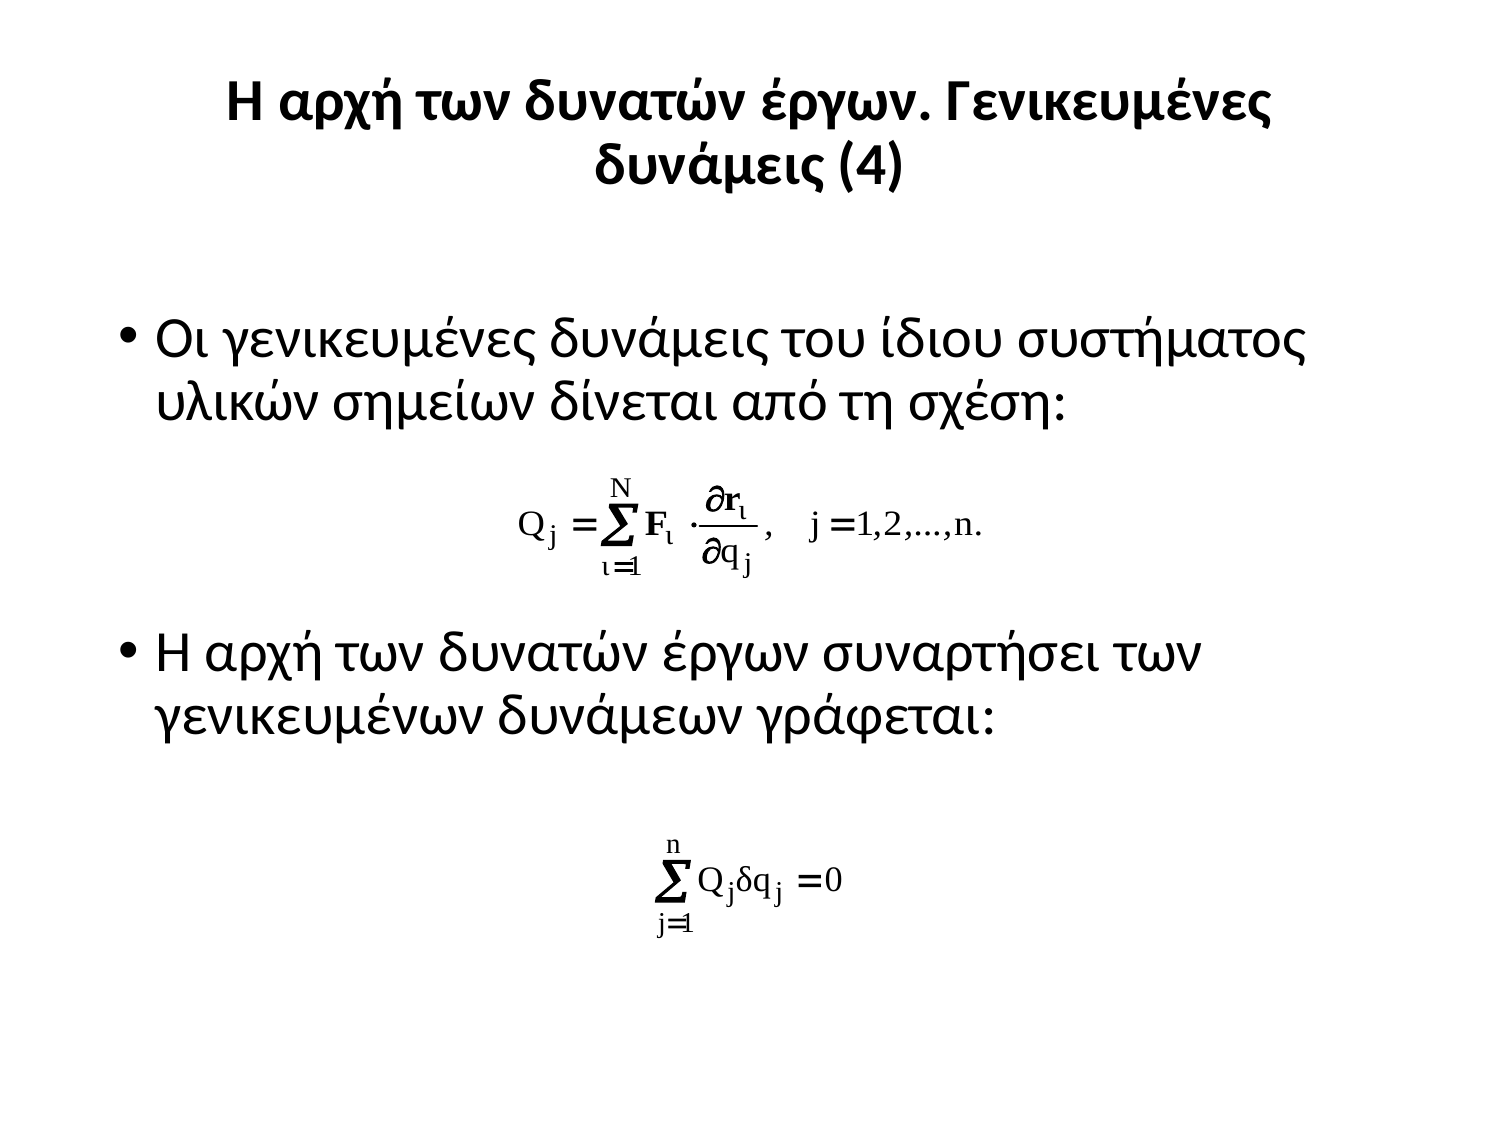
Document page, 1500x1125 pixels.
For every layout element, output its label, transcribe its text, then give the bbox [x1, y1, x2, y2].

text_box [648, 823, 852, 946]
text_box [511, 467, 989, 589]
title Η αρχή των δυνατών έργων. Γενικευμένες δυνάμεις (4) [103, 59, 1397, 278]
list Οι γενικευμένες δυνάμεις του ίδιου συστήματος υλικών σημείων δίνεται από τη σχέση: Η αρχή των δυνατών έργων συναρτήσει των γενικευμένων δυνάμεων γράφεται: [103, 299, 1397, 1014]
